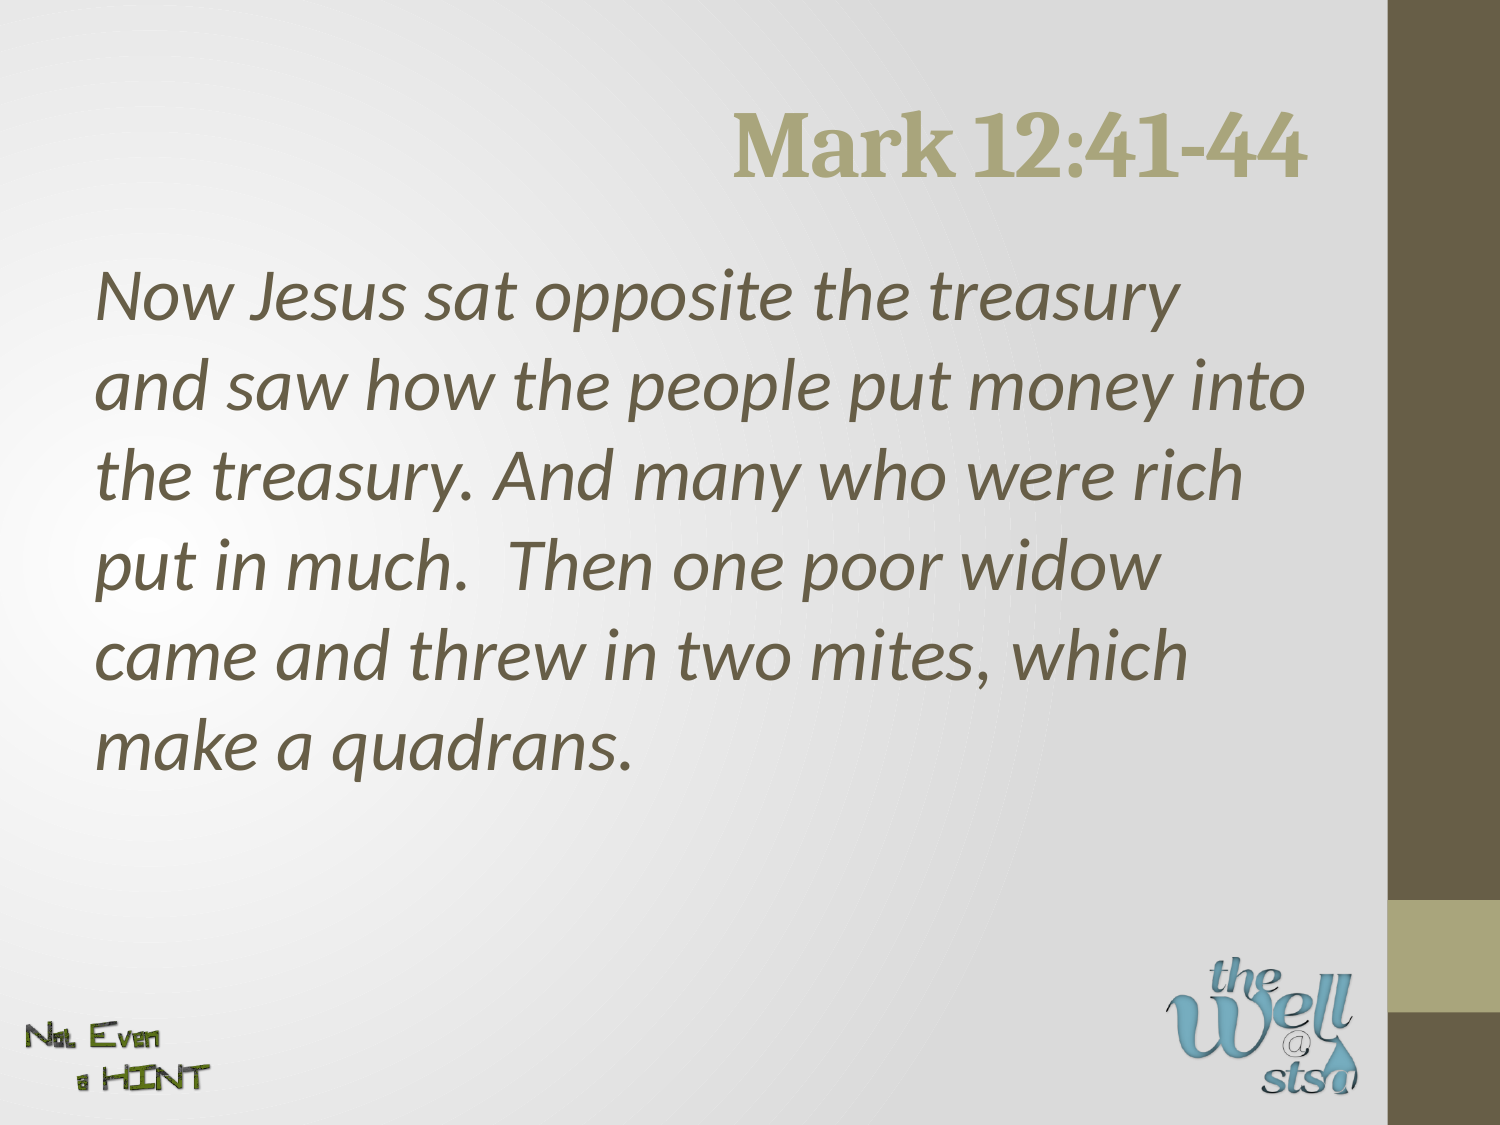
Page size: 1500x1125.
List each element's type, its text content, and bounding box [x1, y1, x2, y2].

picture [24, 1019, 161, 1051]
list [1160, 950, 1363, 1101]
list Now Jesus sat opposite the treasury and saw how the people put money into the treasury. And many who were rich put in much. Then one poor widow came and threw in two mites, which make a quadrans. [60, 237, 1325, 1000]
picture [74, 1061, 212, 1094]
title Mark 12:41-44 [75, 45, 1325, 233]
